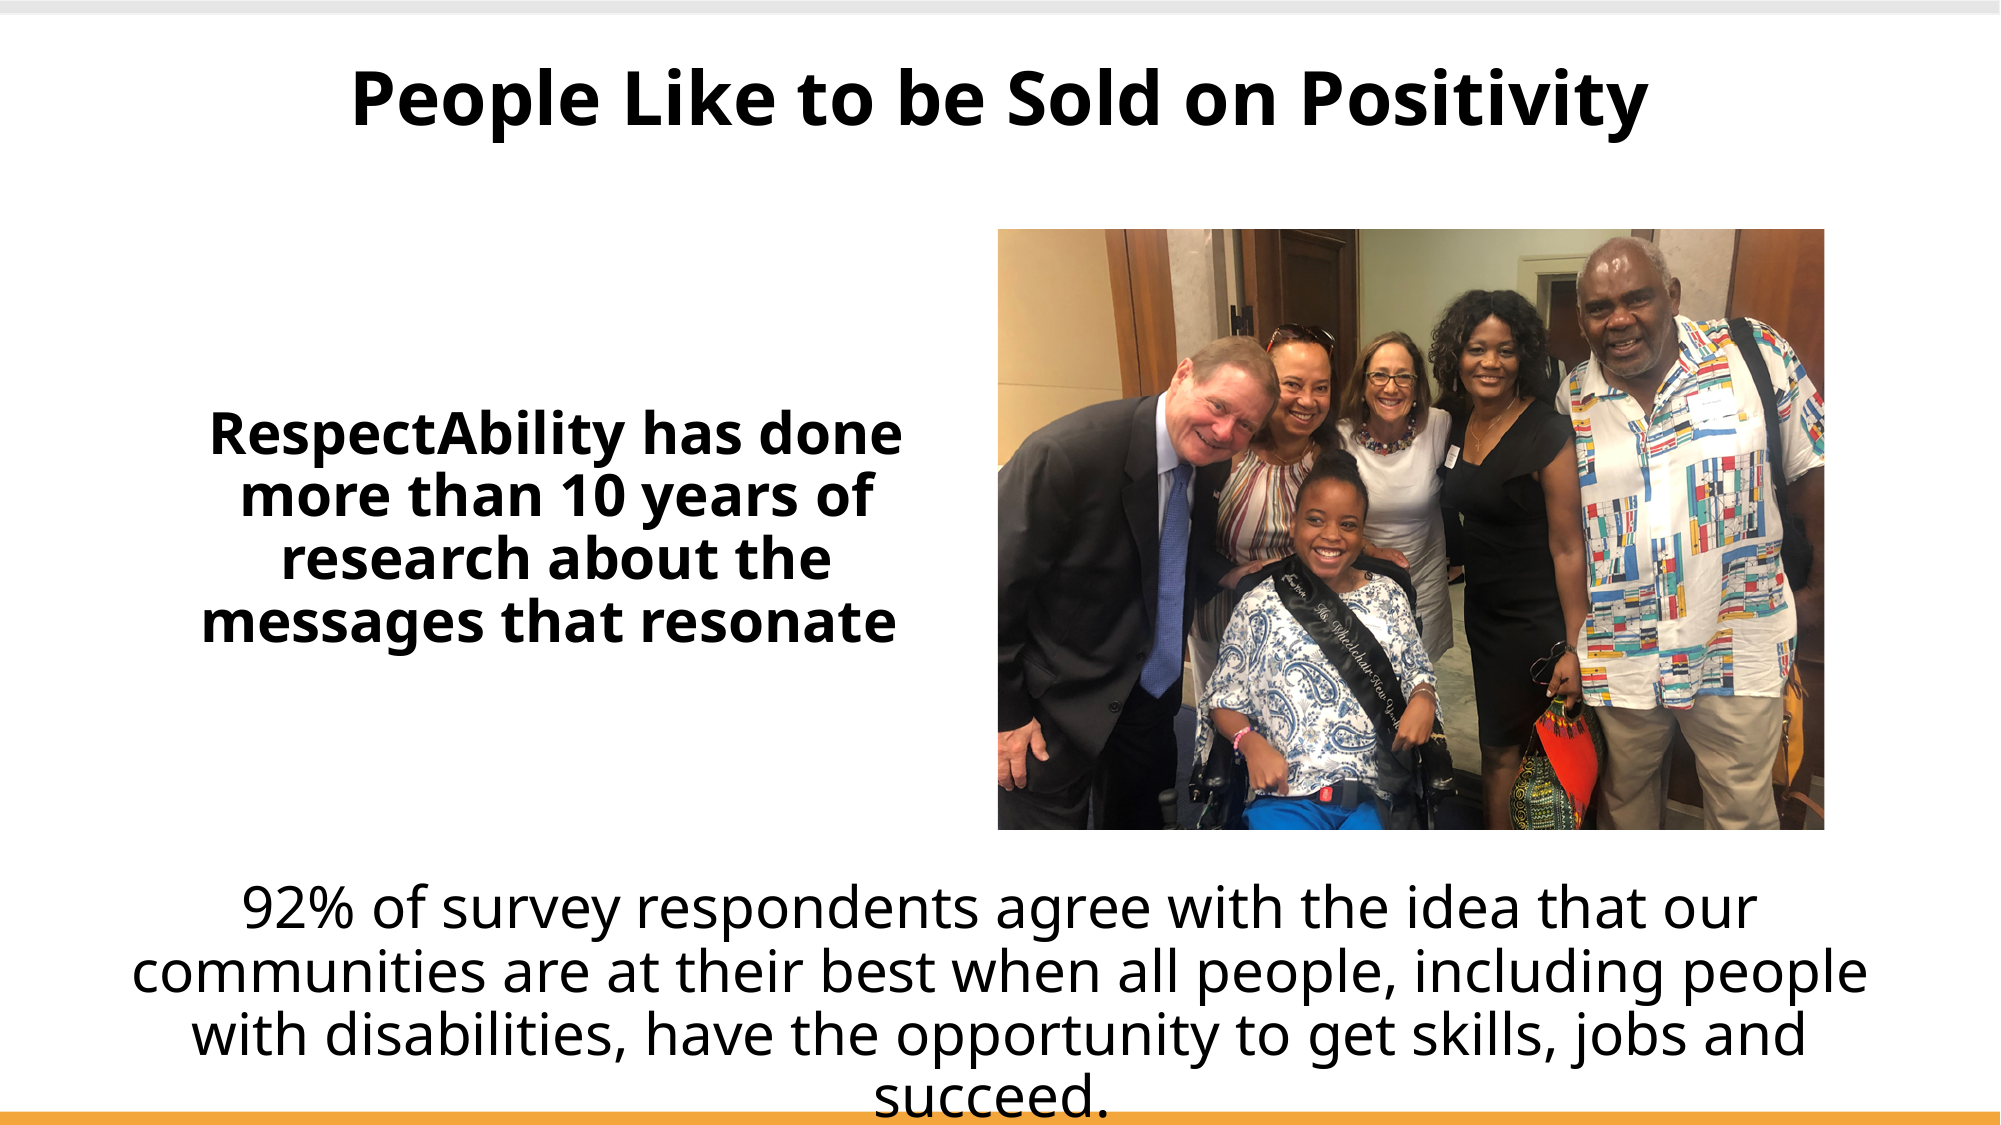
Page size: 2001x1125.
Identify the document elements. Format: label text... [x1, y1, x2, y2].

list 92% of survey respondents agree with the idea that our communities are at their best when all people, including people with disabilities, have the opportunity to get skills, jobs and succeed. [70, 871, 1930, 1036]
title People Like to be Sold on Positivity [137, 52, 1863, 150]
picture [997, 229, 1825, 830]
text_box RespectAbility has done more than 10 years of research about the messages that resonate [175, 305, 938, 754]
